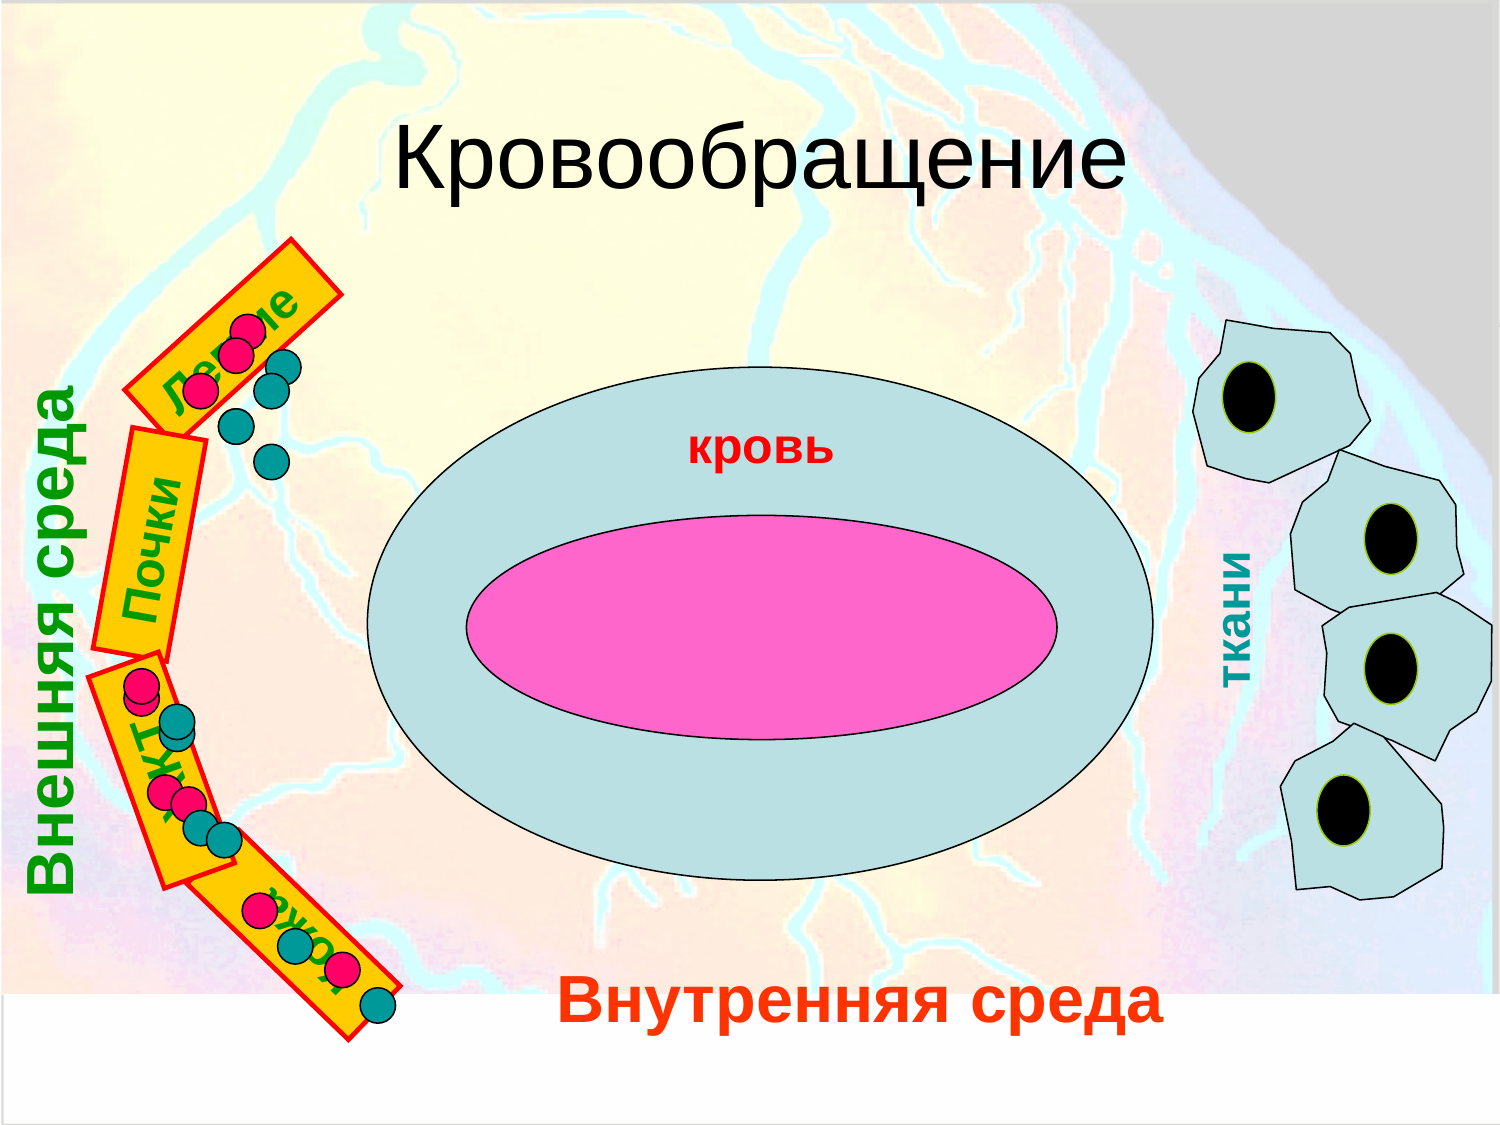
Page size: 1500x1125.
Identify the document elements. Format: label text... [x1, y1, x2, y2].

text_box ткани [1192, 500, 1268, 740]
text_box Внутренняя среда [541, 948, 1281, 1044]
text_box [1280, 723, 1444, 900]
text_box Внешняя среда [0, 347, 95, 914]
text_box [242, 893, 278, 929]
text_box [123, 668, 160, 705]
text_box ЖКТ [95, 651, 235, 889]
text_box [123, 693, 160, 717]
text_box Кожа [186, 831, 401, 1040]
text_box [1290, 449, 1464, 613]
text_box [324, 952, 361, 988]
text_box [1364, 633, 1418, 705]
title Кровообращение [123, 30, 1400, 273]
text_box Легкие [124, 239, 342, 436]
text_box [183, 810, 218, 846]
text_box [253, 373, 290, 409]
text_box [360, 987, 396, 1024]
text_box [1222, 361, 1276, 433]
text_box [159, 704, 195, 740]
text_box [159, 728, 195, 752]
text_box [575, 850, 945, 881]
text_box [230, 314, 266, 349]
text_box [277, 928, 313, 965]
text_box [1322, 592, 1492, 761]
text_box [265, 349, 302, 385]
text_box [382, 789, 1108, 850]
text_box [466, 515, 1058, 740]
text_box [1364, 503, 1418, 575]
text_box [253, 444, 290, 480]
text_box [218, 408, 254, 445]
text_box [218, 337, 254, 374]
text_box [1316, 774, 1371, 847]
text_box [1192, 319, 1371, 483]
text_box Почки [95, 427, 207, 662]
text_box [183, 373, 219, 409]
text_box [147, 774, 182, 811]
text_box [206, 822, 242, 858]
text_box [171, 786, 207, 822]
text_box [367, 367, 1153, 789]
text_box кровь [660, 405, 863, 481]
